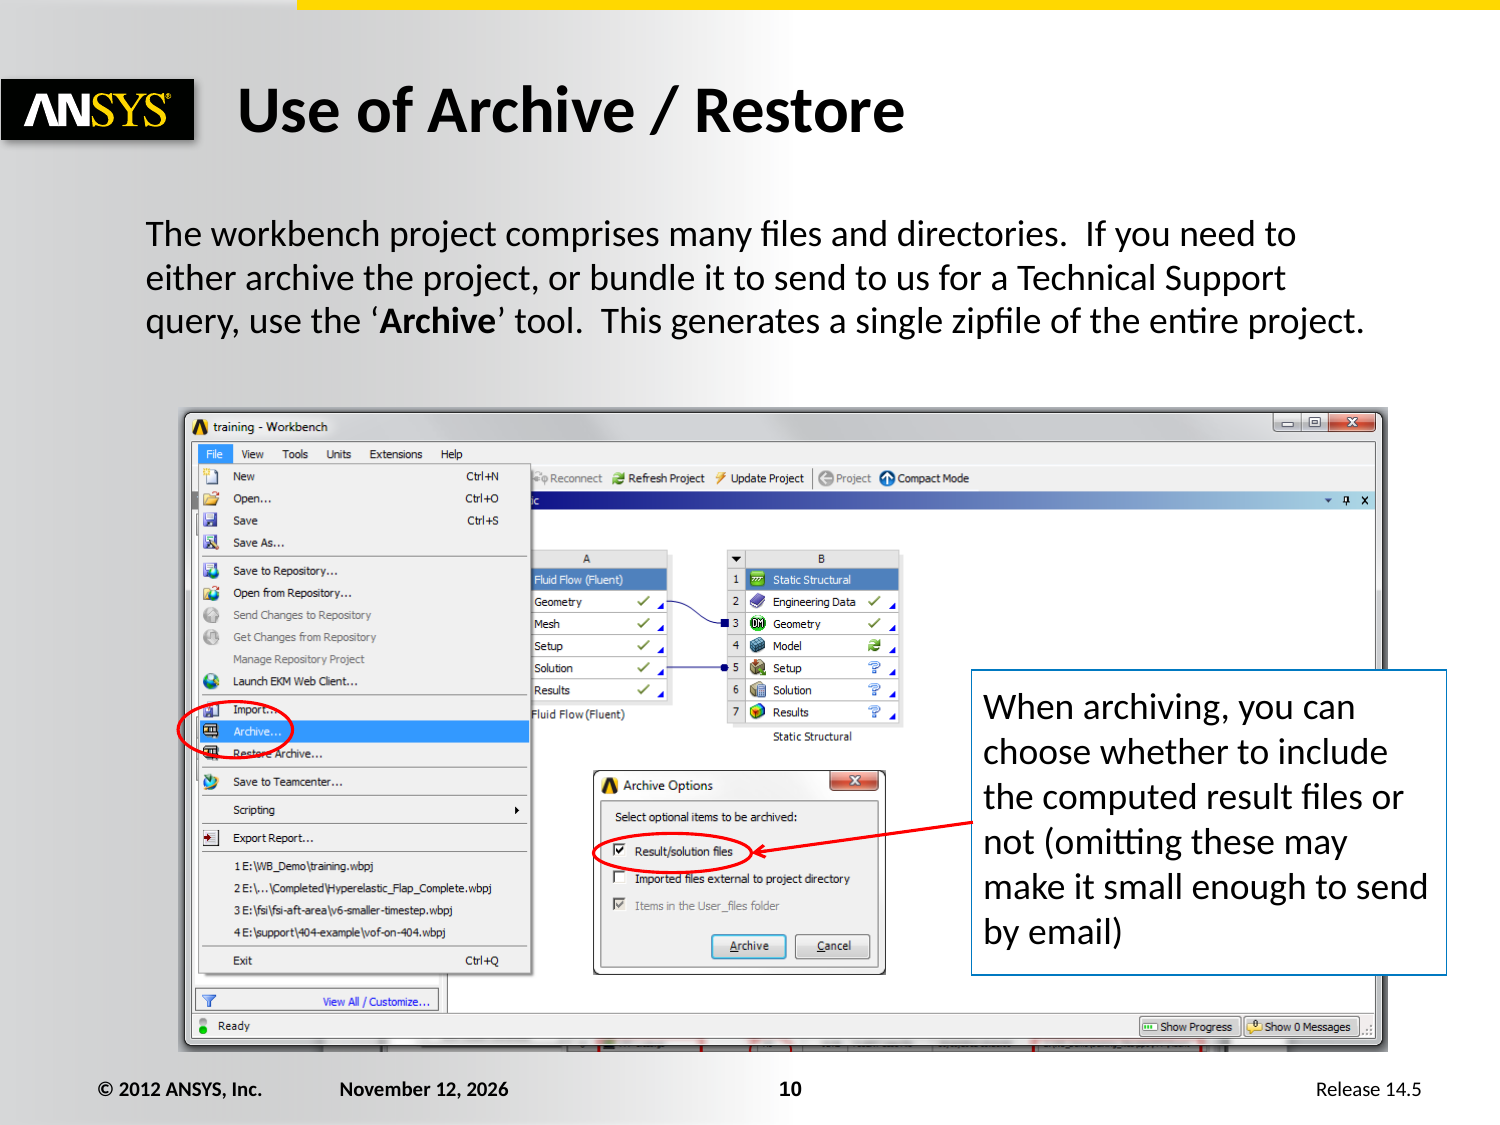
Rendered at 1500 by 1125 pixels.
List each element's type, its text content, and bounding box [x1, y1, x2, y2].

text_box When archiving, you can choose whether to include the computed result files or not (omitting these may make it small enough to send by email) [1391, 669, 1447, 975]
title Use of Archive / Restore [237, 74, 1407, 155]
list The workbench project comprises many files and directories. If you need to either archive the project, or bundle it to send to us for a Technical Support query, use the ‘Archive’ tool. This generates a single zipfile of the entire project. [70, 208, 1388, 383]
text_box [751, 822, 972, 854]
picture [177, 407, 1388, 1052]
